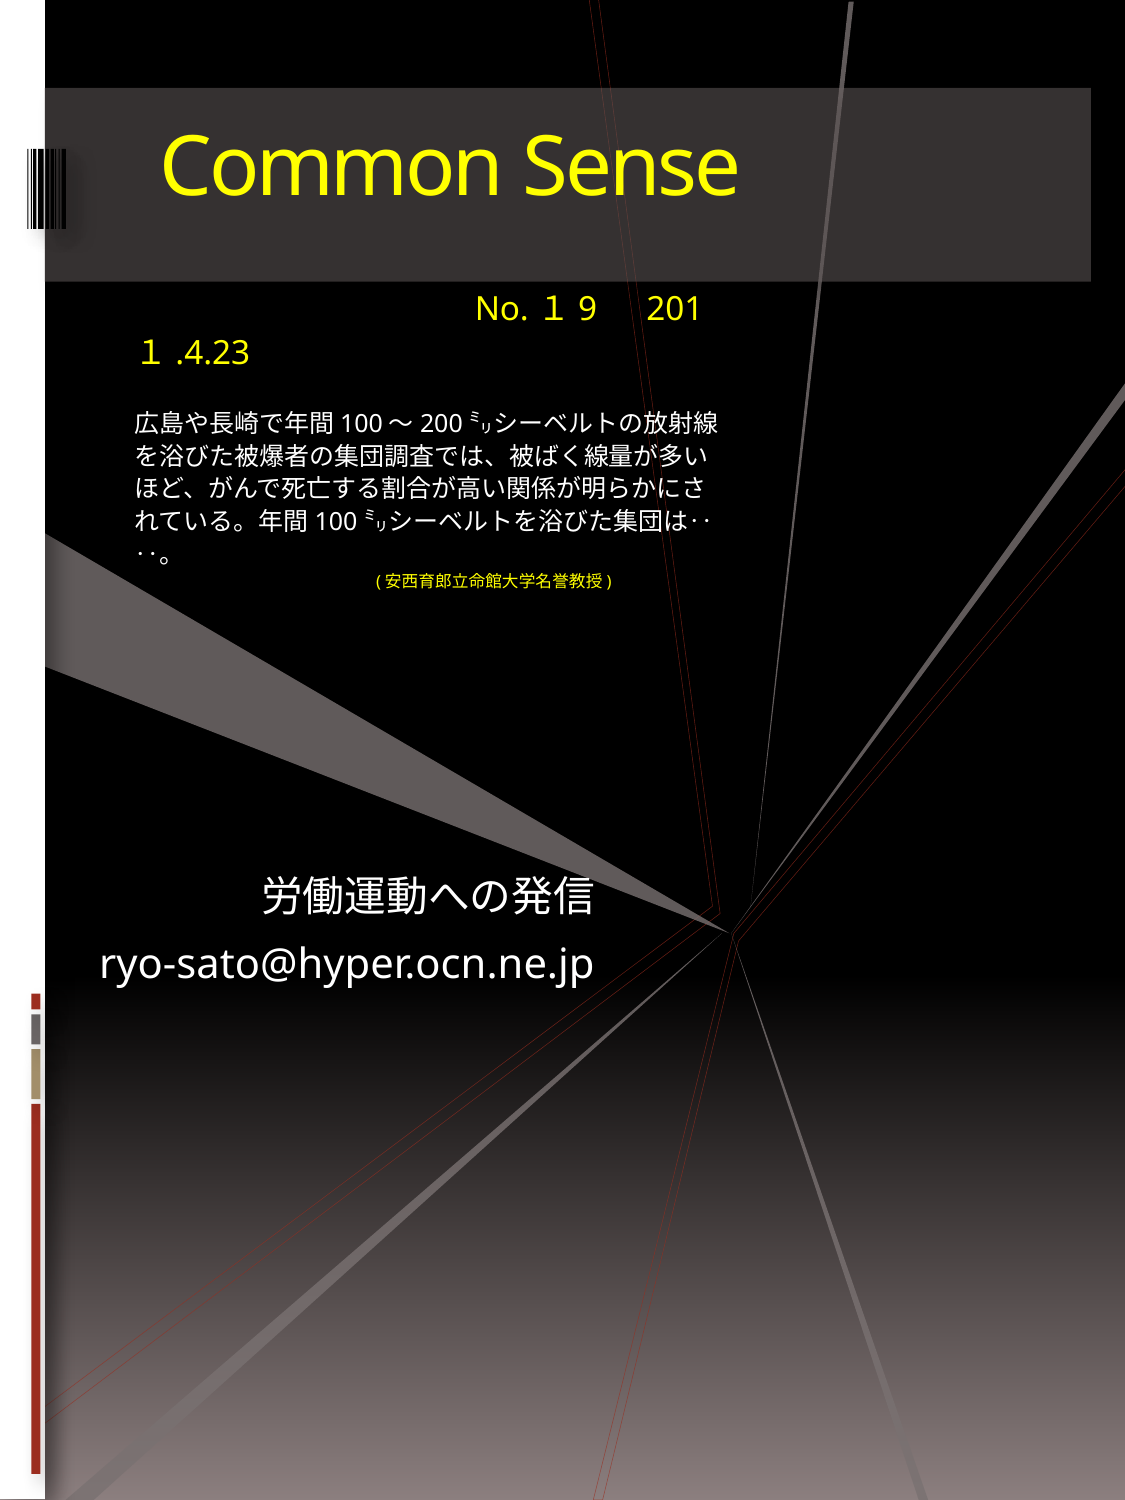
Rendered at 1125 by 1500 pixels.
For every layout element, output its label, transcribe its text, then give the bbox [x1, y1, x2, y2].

subtitle 労働運動への発信 ryo-sato@hyper.ocn.ne.jp [66, 734, 610, 1113]
title Common Sense [48, 104, 976, 270]
text_box No.１9 201１.4.23 広島や長崎で年間100～200㍉シーベルトの放射線を浴びた被爆者の集団調査では、被ばく線量が多いほど、がんで死亡する割合が高い関係が明らかにされている。年間100㍉シーベルトを浴びた集団は‥‥。 (安西育郎立命館大学名誉教授) [117, 287, 742, 587]
